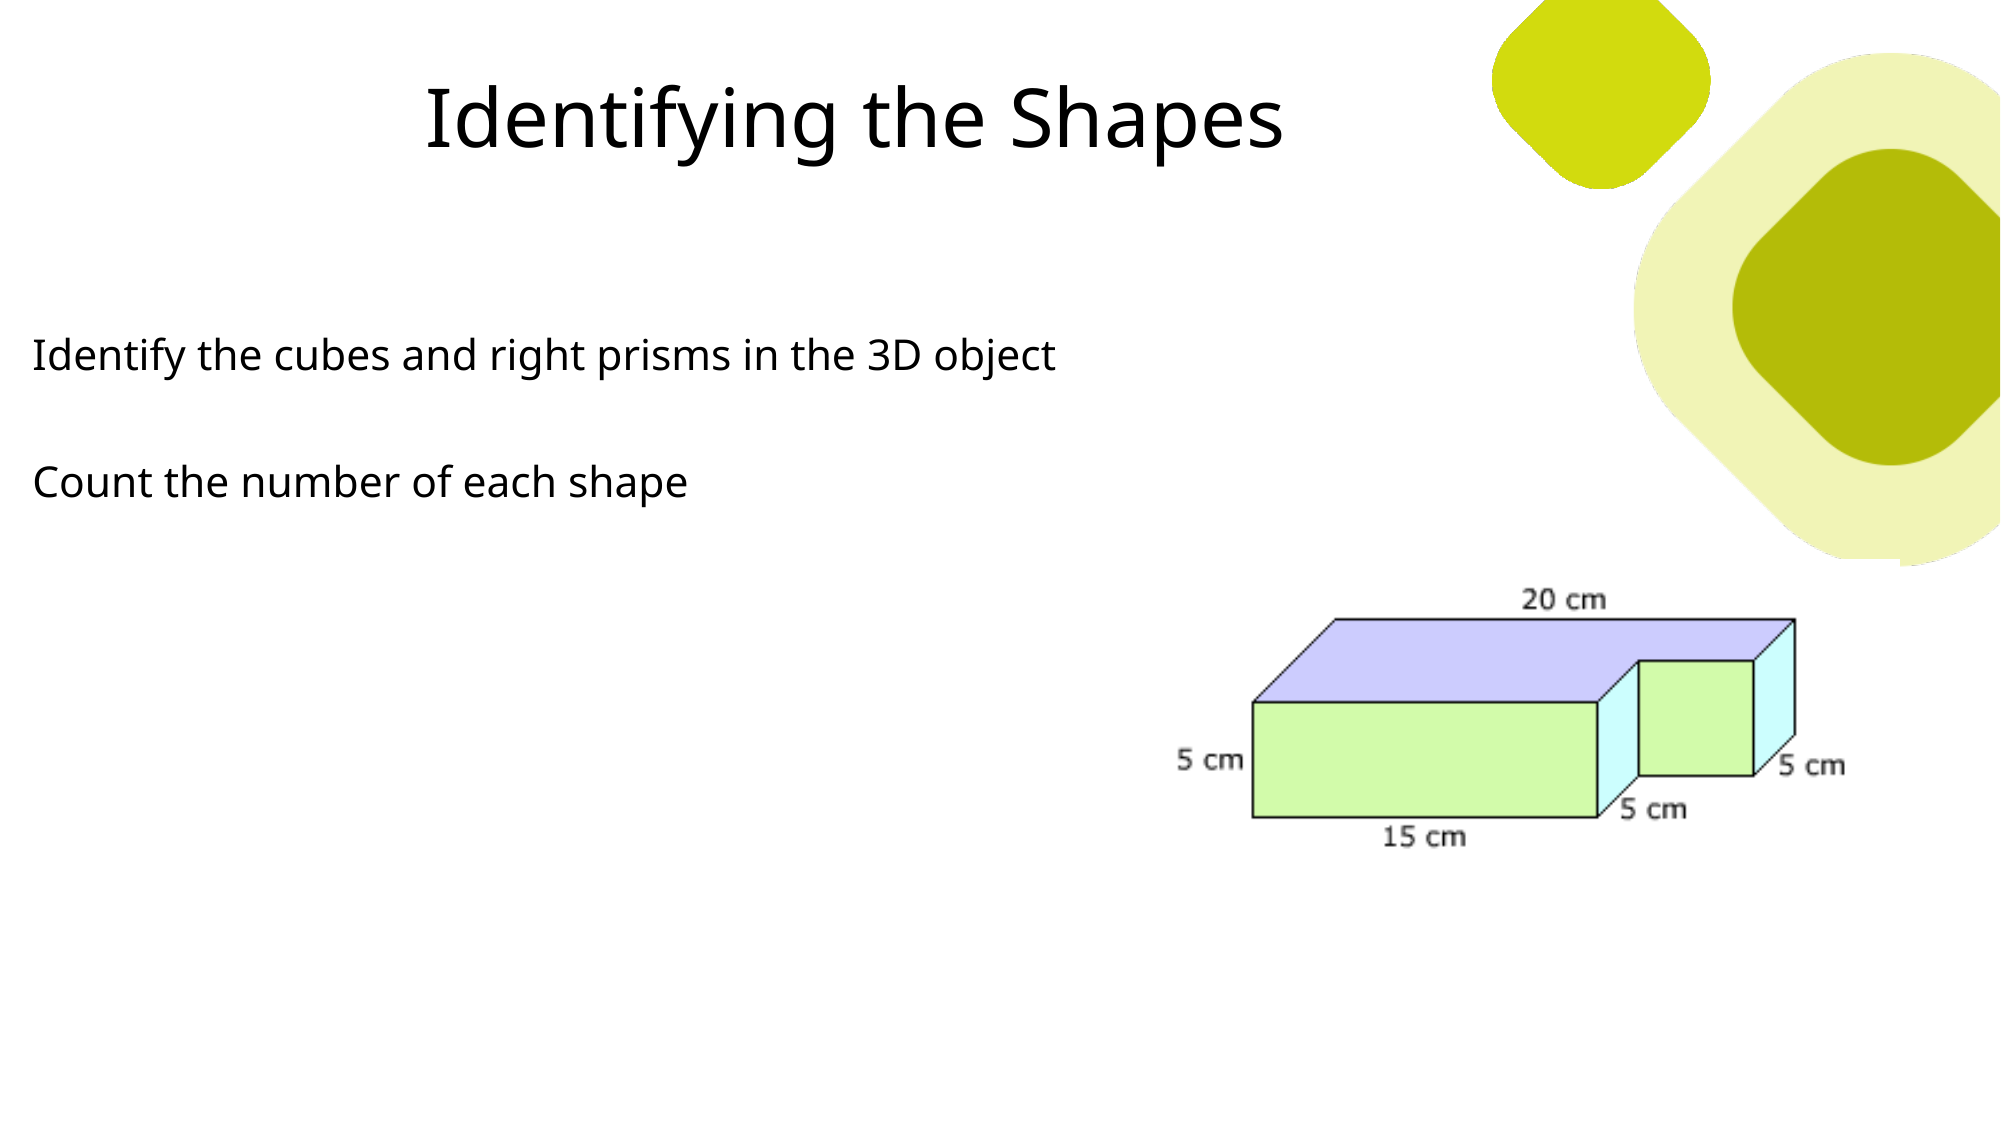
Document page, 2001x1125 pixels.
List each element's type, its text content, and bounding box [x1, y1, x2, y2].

picture [1149, 0, 2001, 879]
title Identifying the Shapes [410, 19, 1359, 210]
list Identify the cubes and right prisms in the 3D object Count the number of each shape [17, 326, 1551, 516]
